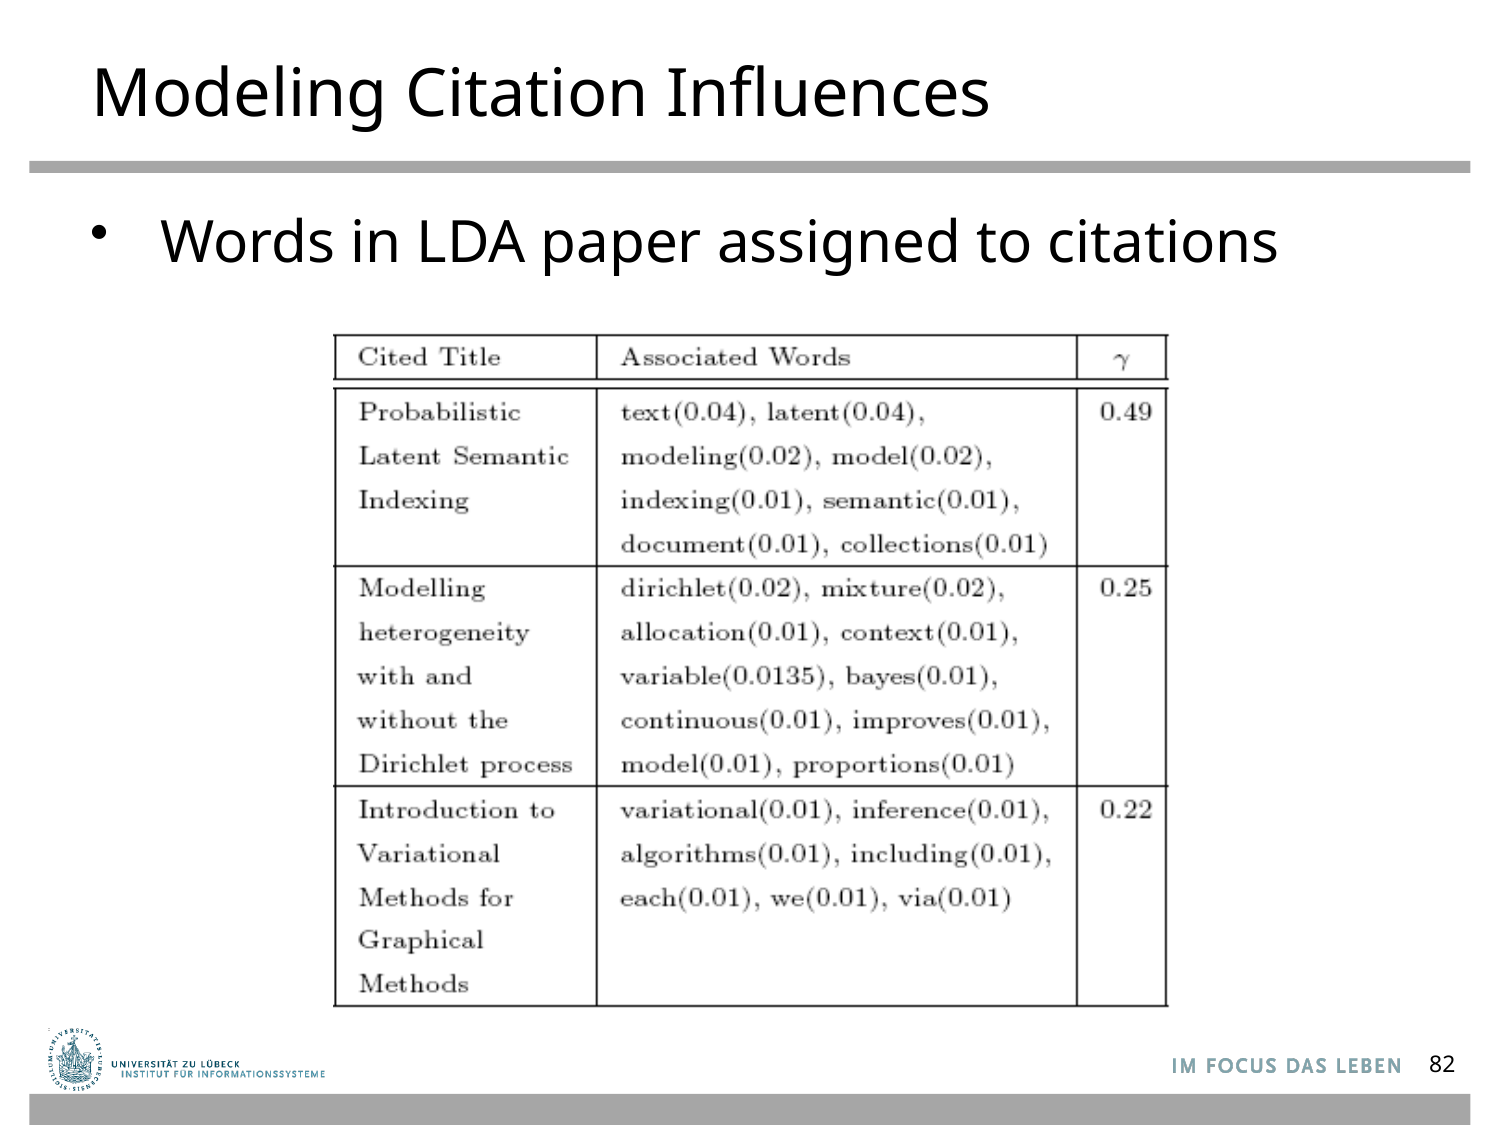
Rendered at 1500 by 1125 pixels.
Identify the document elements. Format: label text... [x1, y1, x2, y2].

list Words in LDA paper assigned to citations [75, 196, 1425, 1012]
picture [1173, 1058, 1305, 1073]
title Modeling Citation Influences [76, 42, 1427, 126]
slide_number 82 [1305, 1050, 1471, 1083]
picture [332, 331, 1171, 1011]
